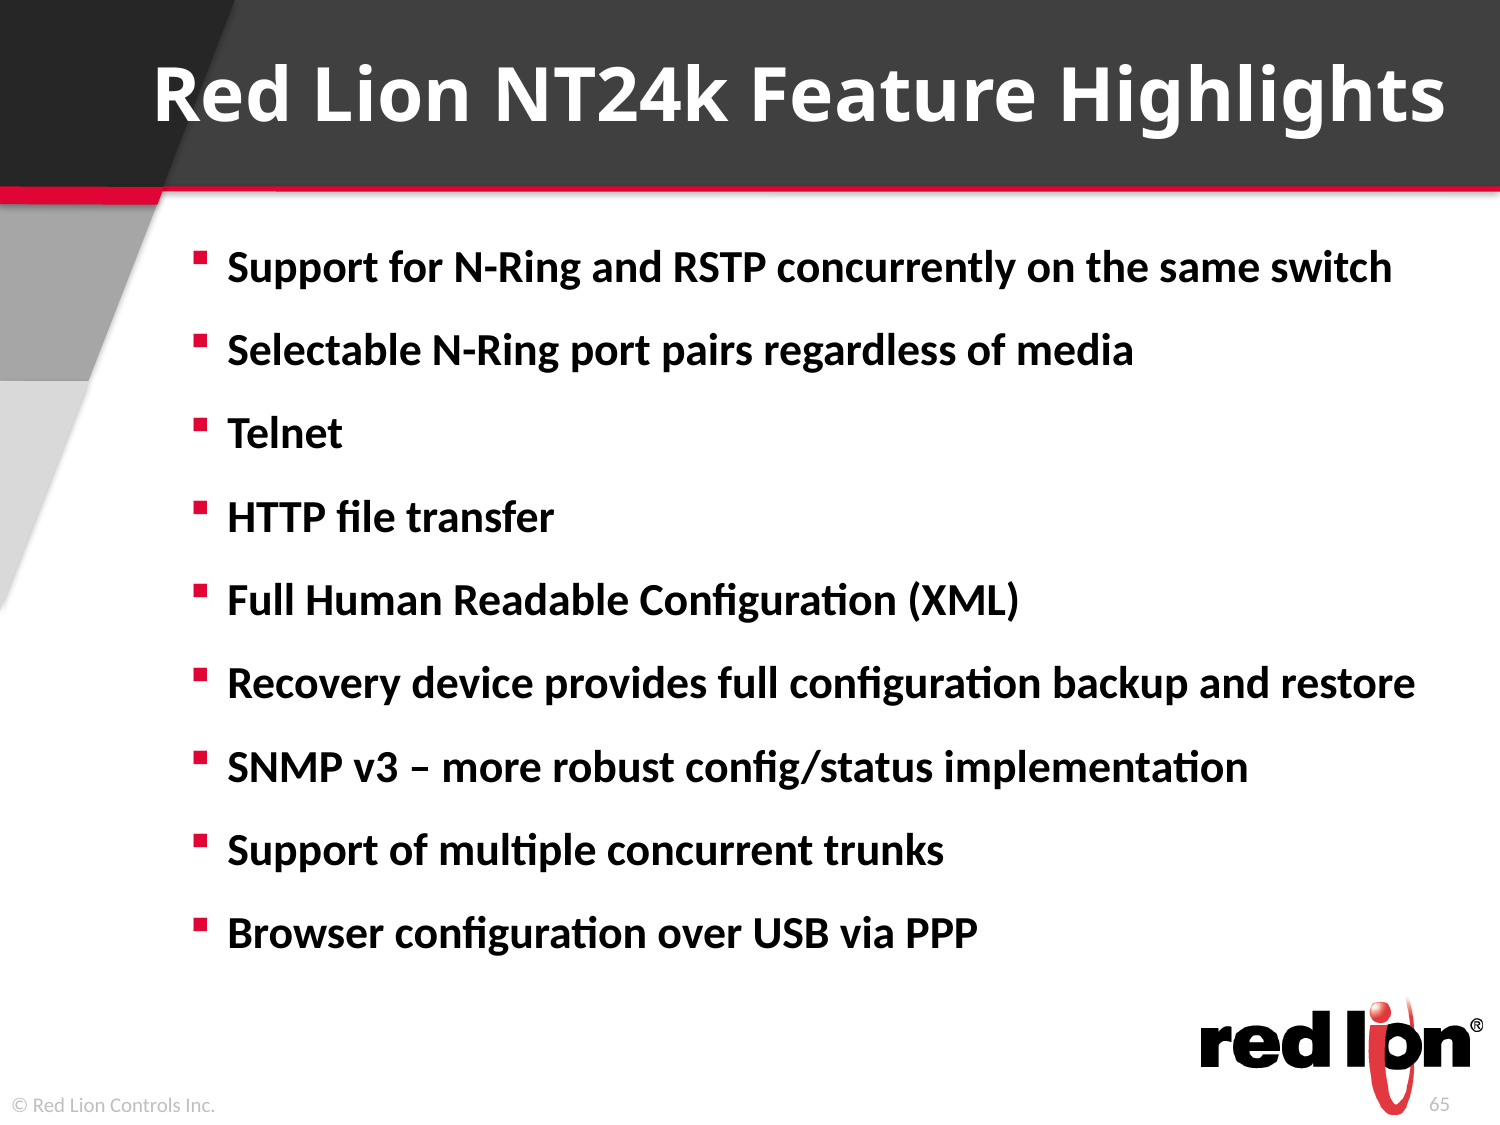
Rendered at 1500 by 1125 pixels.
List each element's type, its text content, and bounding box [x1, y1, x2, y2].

list Support for N-Ring and RSTP concurrently on the same switch Selectable N-Ring port pairs regardless of media Telnet HTTP file transfer Full Human Readable Configuration (XML) Recovery device provides full configuration backup and restore SNMP v3 – more robust config/status implementation Support of multiple concurrent trunks Browser configuration over USB via PPP [174, 237, 1475, 958]
title Red Lion NT24k Feature Highlights [31, 35, 1463, 148]
picture [1201, 995, 1483, 1115]
